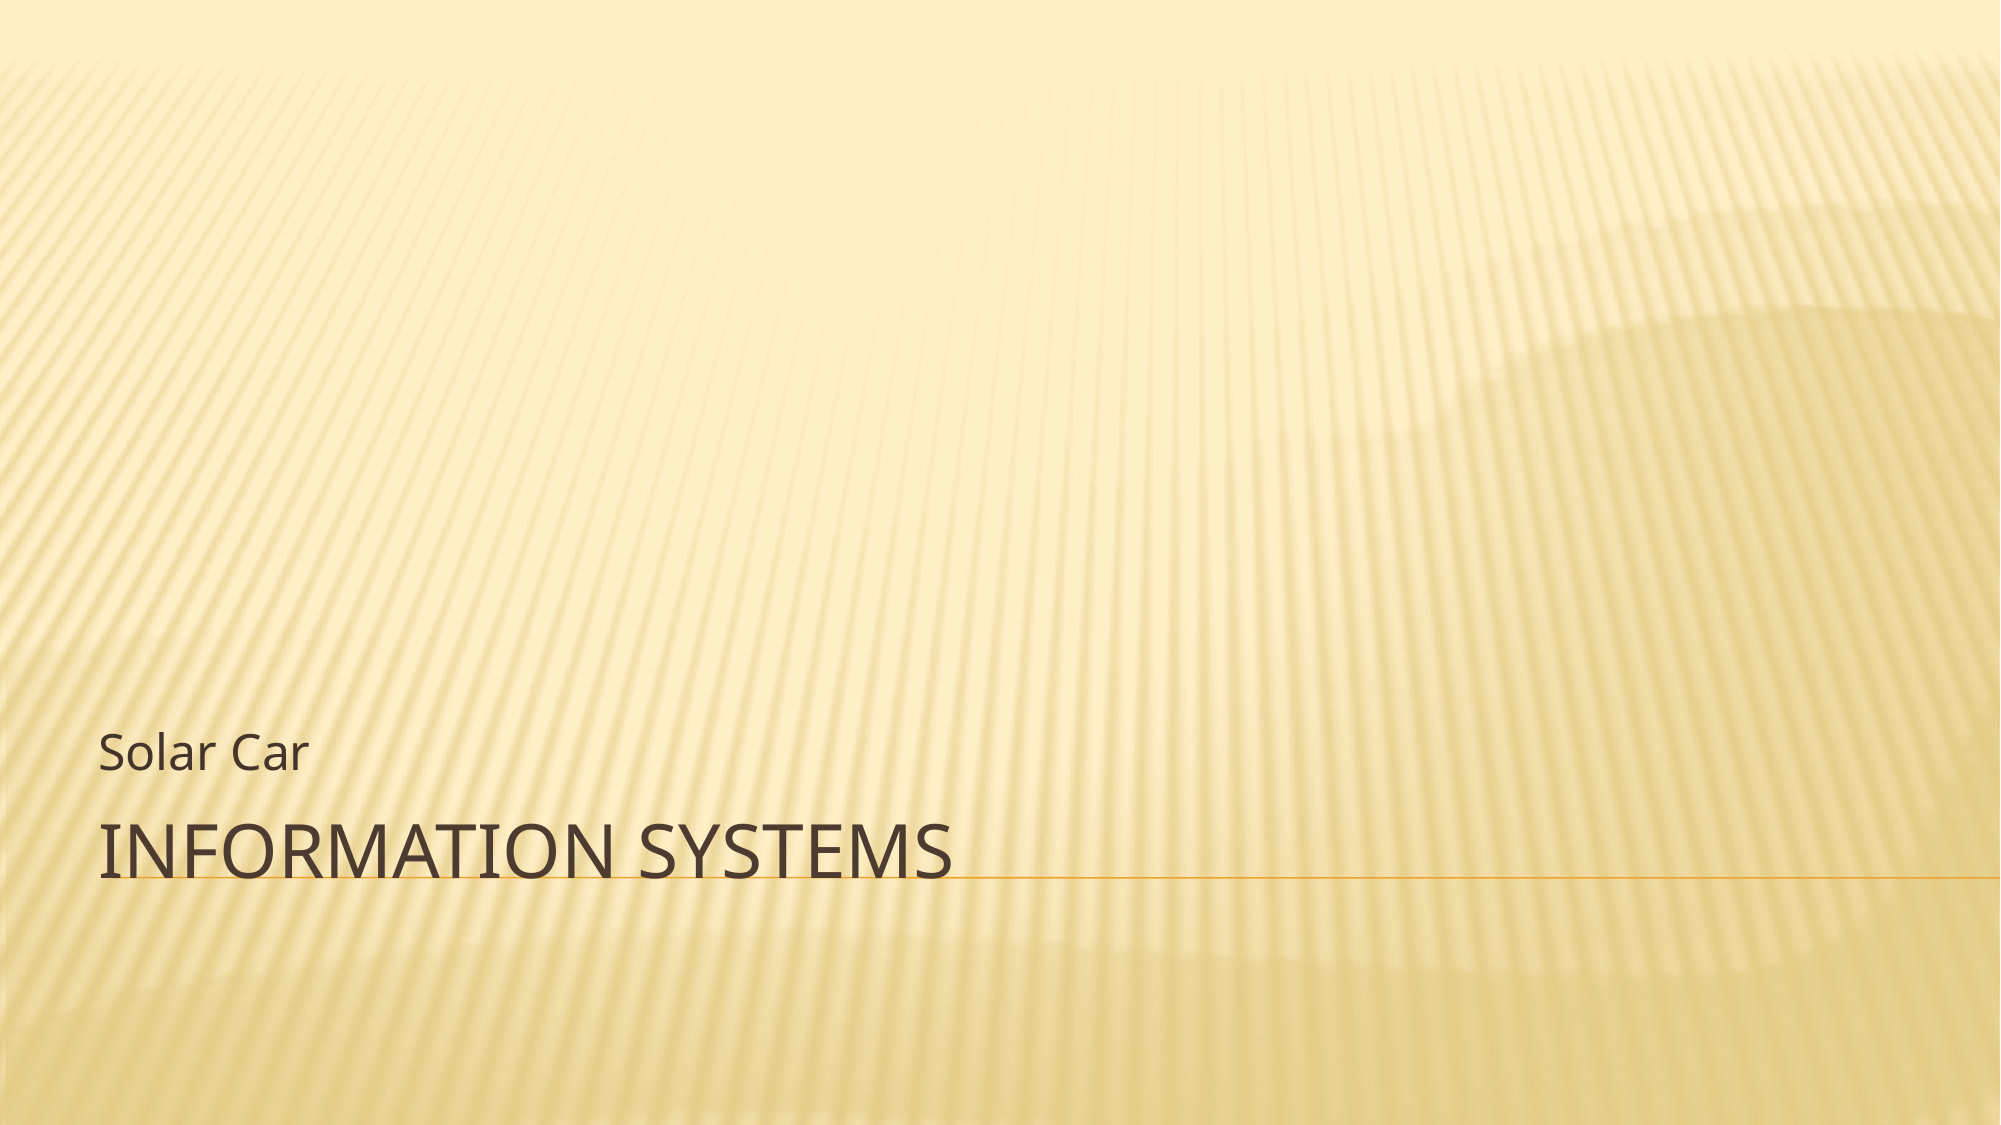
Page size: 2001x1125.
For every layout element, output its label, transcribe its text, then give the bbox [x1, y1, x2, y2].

title Information Systems [83, 796, 1934, 997]
subtitle Solar Car [83, 637, 1934, 788]
